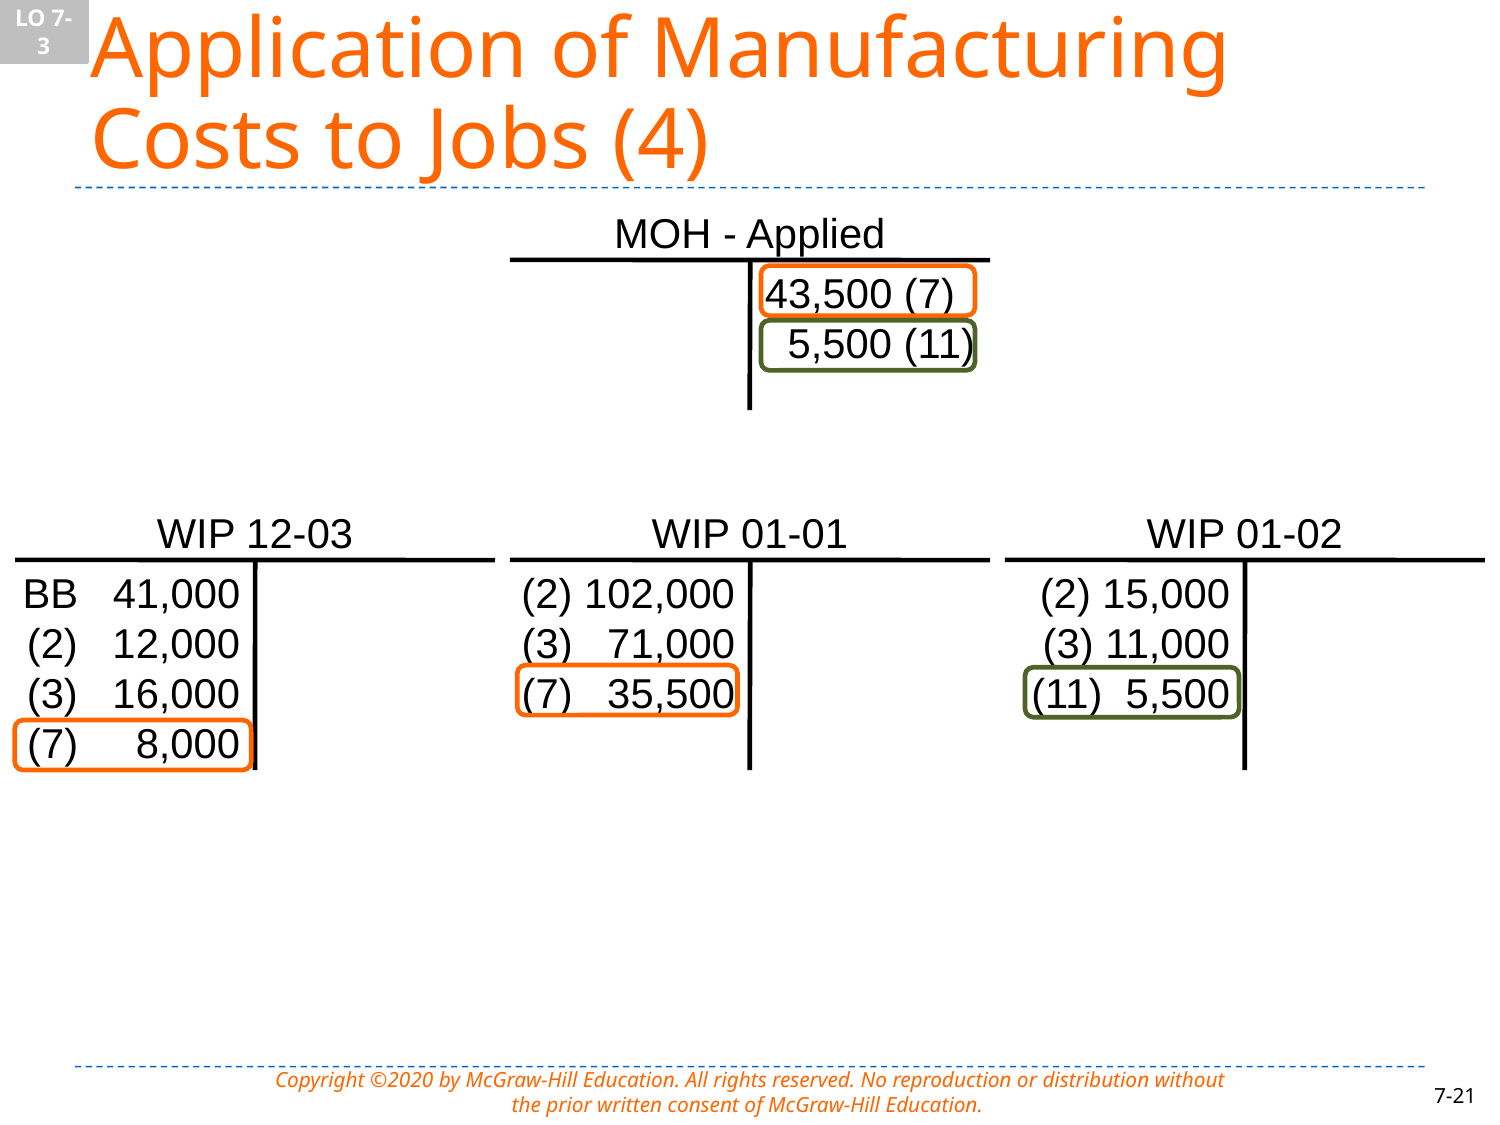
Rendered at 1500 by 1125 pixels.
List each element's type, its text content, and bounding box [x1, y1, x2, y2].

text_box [509, 499, 991, 771]
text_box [1004, 499, 1486, 771]
text_box LO 7-3 [0, 0, 89, 64]
text_box [759, 318, 977, 372]
text_box [759, 273, 977, 318]
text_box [14, 499, 496, 771]
text_box MOH - Applied [508, 269, 747, 276]
text_box MOH - Applied [508, 198, 992, 264]
text_box 43,500 (7) 5,500 (11) [748, 267, 992, 397]
title Application of Manufacturing Costs to Jobs (4) [75, 42, 1425, 193]
